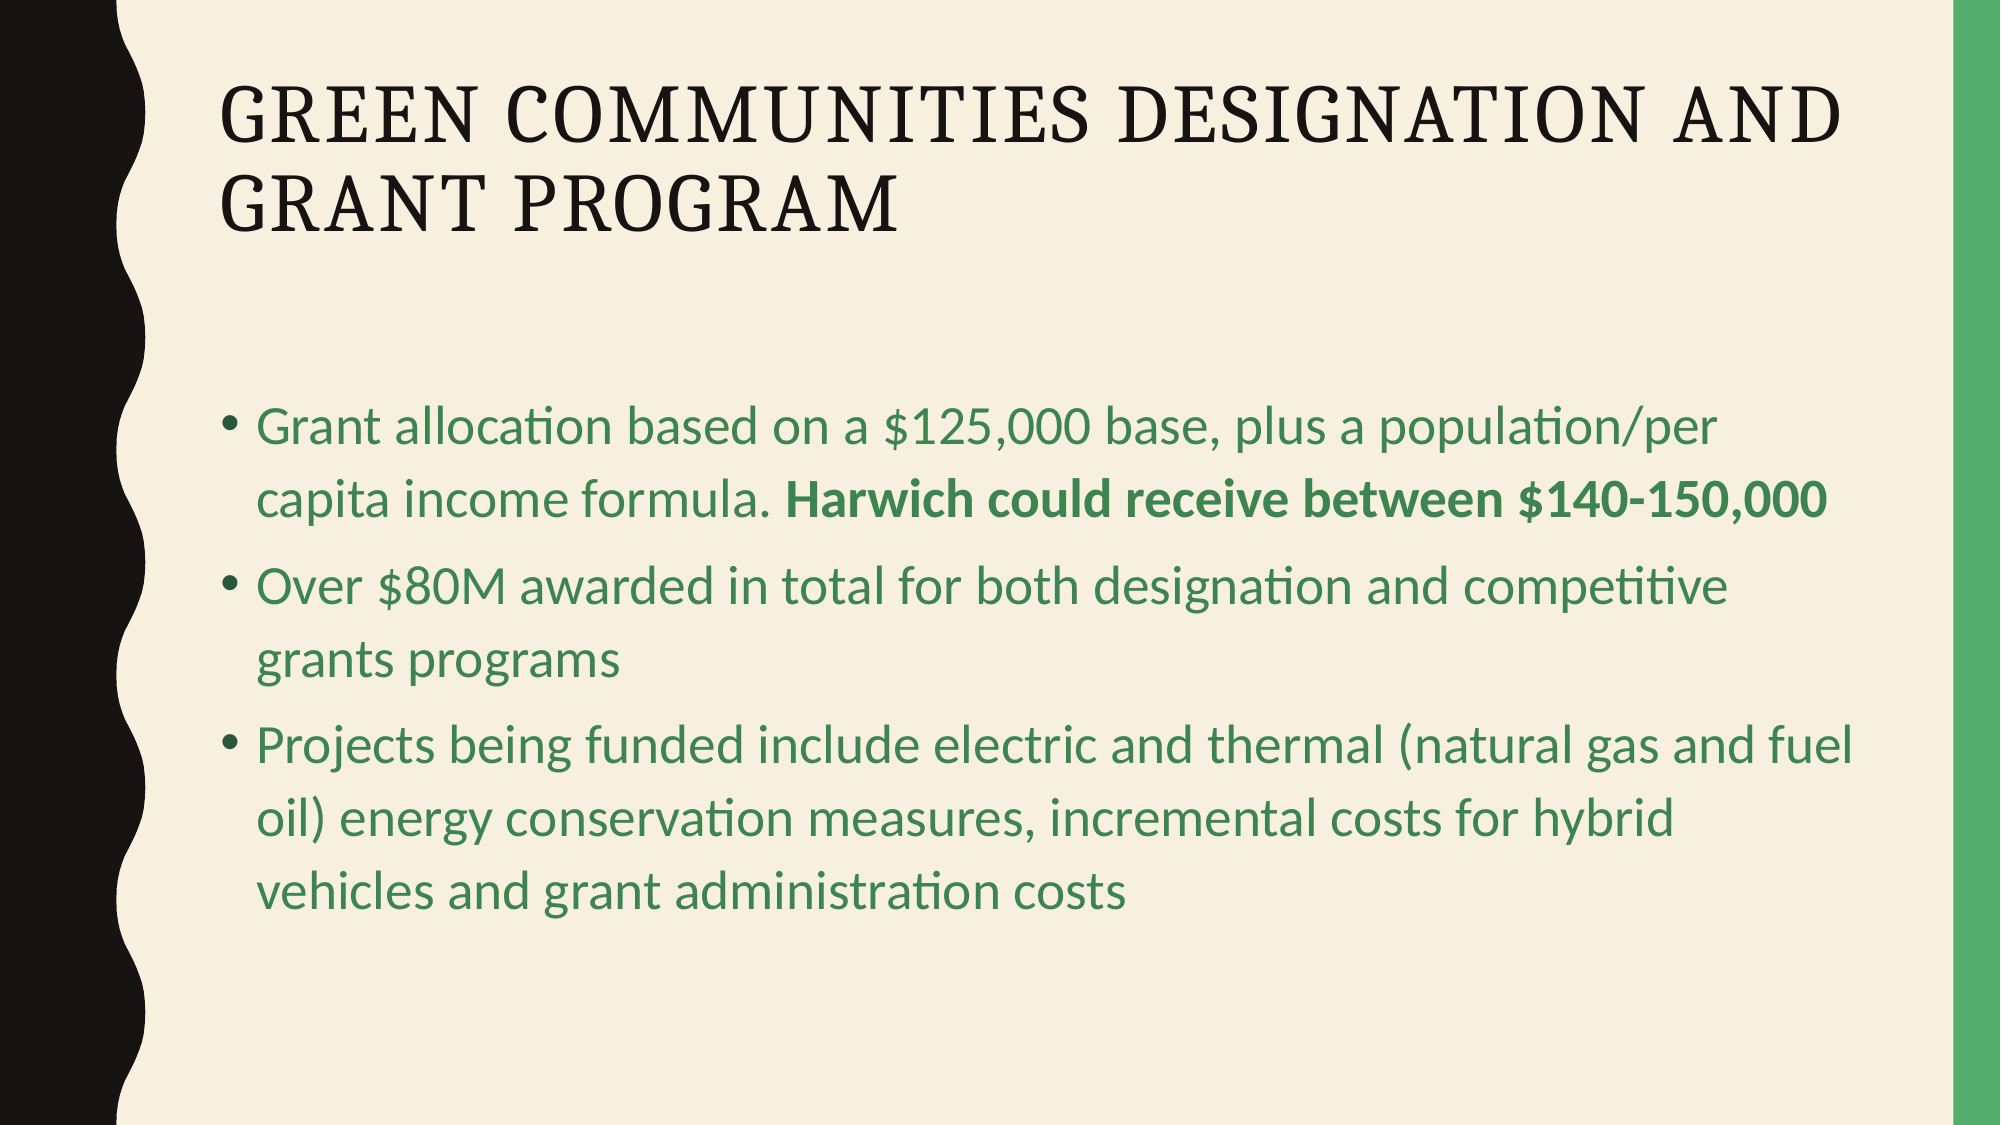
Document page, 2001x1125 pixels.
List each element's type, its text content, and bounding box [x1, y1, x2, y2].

list Grant allocation based on a $125,000 base, plus a population/per capita income formula. Harwich could receive between $140-150,000 Over $80M awarded in total for both designation and competitive grants programs Projects being funded include electric and thermal (natural gas and fuel oil) energy conservation measures, incremental costs for hybrid vehicles and grant administration costs [205, 375, 1875, 999]
title Green communities designation and granT program [205, 62, 1875, 308]
